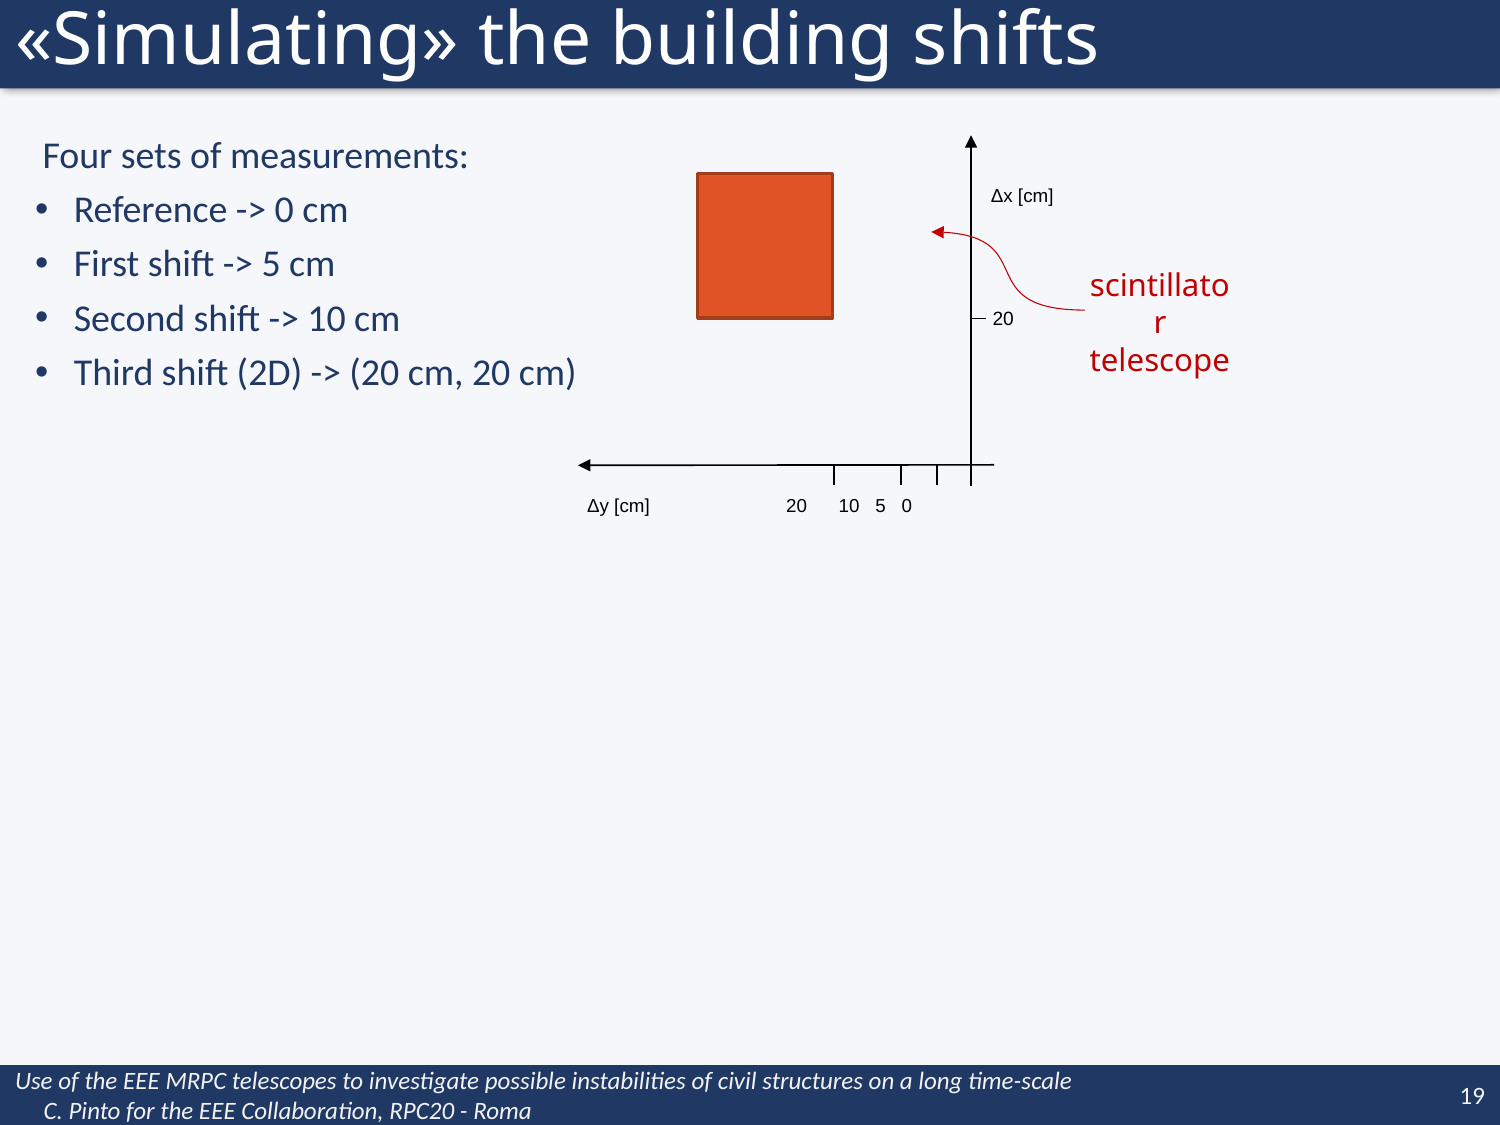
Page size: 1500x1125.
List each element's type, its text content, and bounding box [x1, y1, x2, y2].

text_box 20 [972, 311, 1070, 338]
text_box Δx [cm] [972, 178, 1080, 215]
list Four sets of measurements: Reference -> 0 cm First shift -> 5 cm Second shift -> 10 cm Third shift (2D) -> (20 cm, 20 cm) [19, 128, 594, 414]
text_box scintillator telescope [1070, 257, 1250, 385]
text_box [931, 231, 1085, 311]
text_box [697, 173, 833, 319]
footer Use of the EEE MRPC telescopes to investigate possible instabilities of civil structures on a long time-scale C. Pinto for the EEE Collaboration, RPC20 - Roma [0, 1065, 1160, 1125]
text_box «Simulating» the building shifts [0, 0, 1500, 89]
text_box Δy [cm] 20 10 5 0 [560, 489, 1025, 525]
text_box 19 [1160, 1065, 1500, 1125]
